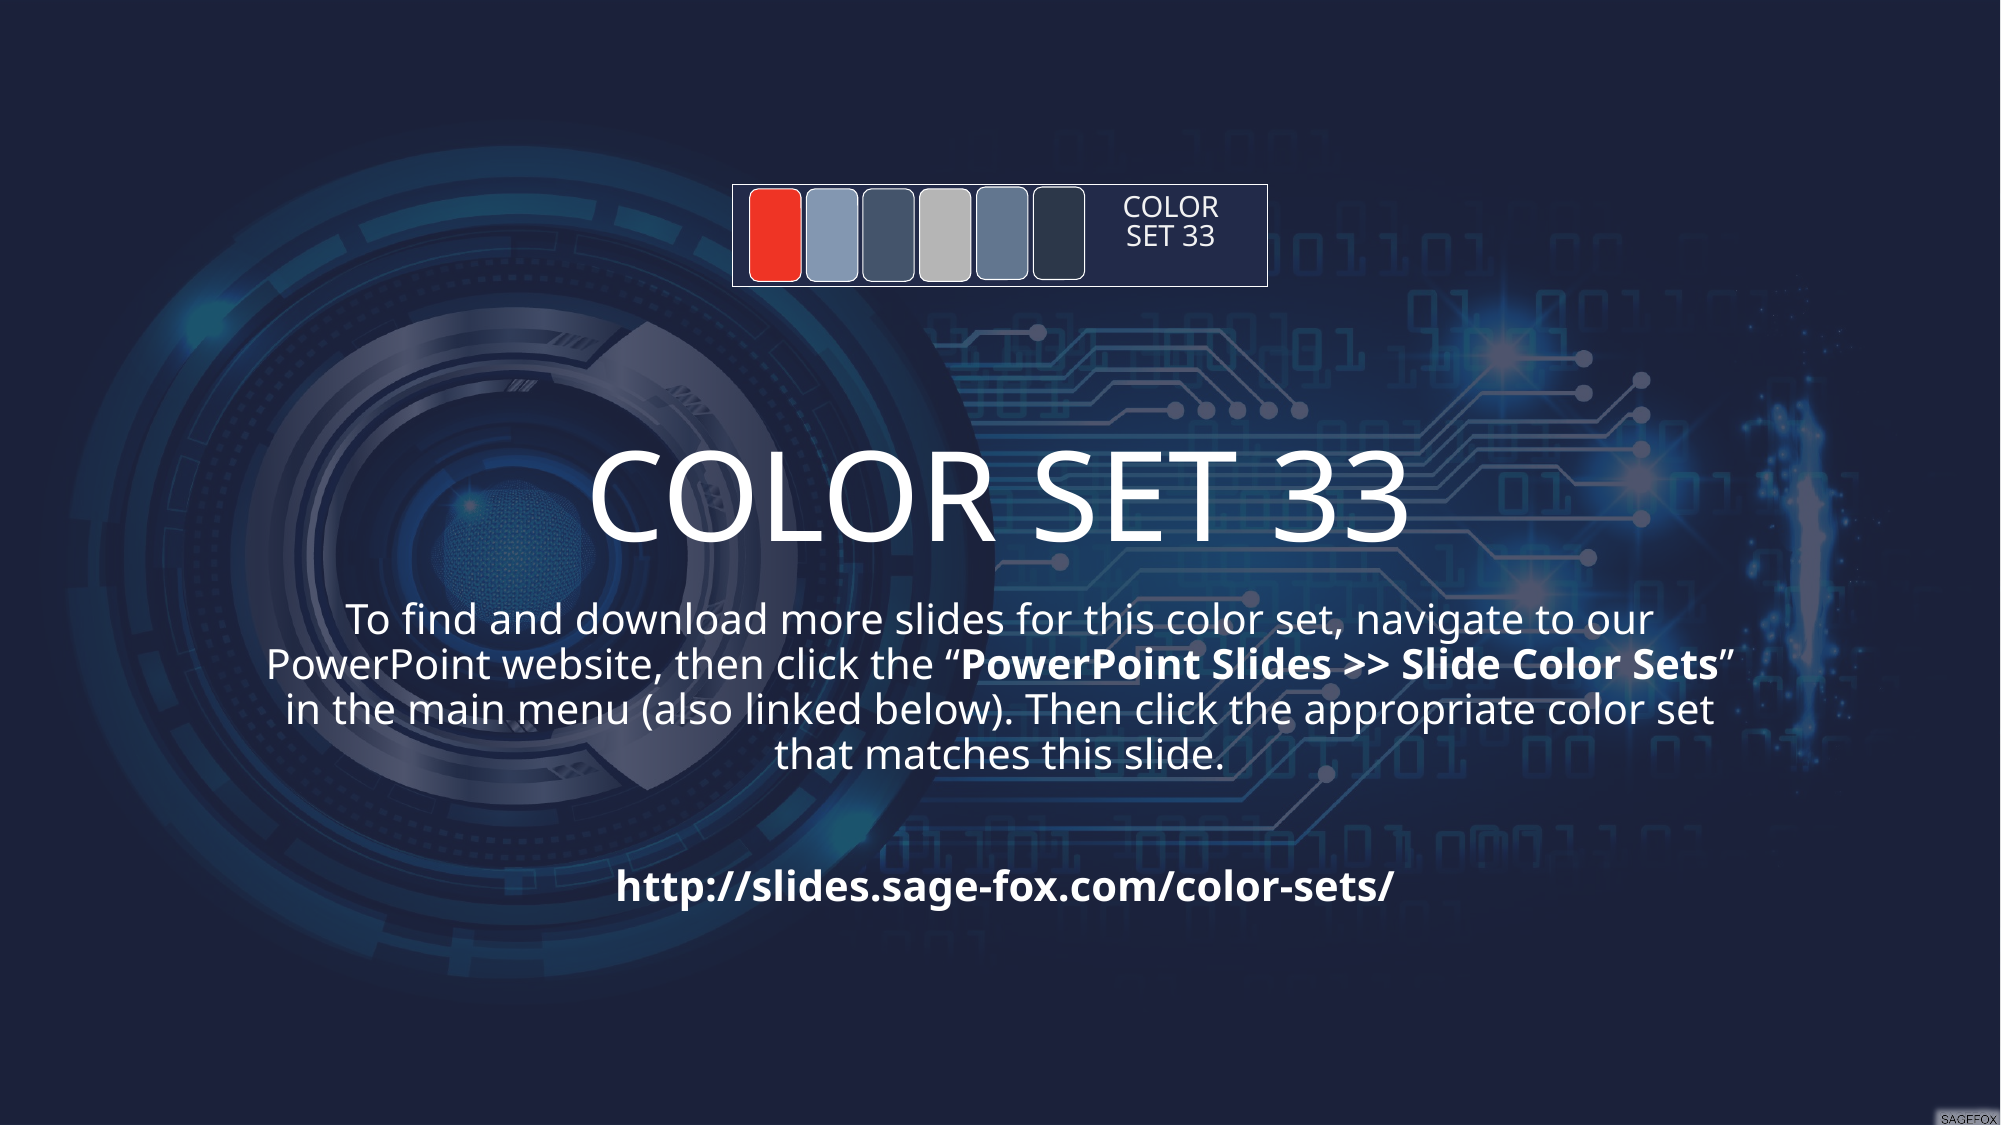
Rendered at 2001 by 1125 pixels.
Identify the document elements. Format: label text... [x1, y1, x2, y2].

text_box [732, 184, 1268, 290]
picture [1938, 1114, 1999, 1125]
title COLOR SET 33 [249, 184, 1750, 576]
subtitle To find and download more slides for this color set, navigate to our PowerPoint website, then click the “PowerPoint Slides >> Slide Color Sets” in the main menu (also linked below). Then click the appropriate color set that matches this slide. http://slides.sage-fox.com/color-sets/ [249, 590, 1750, 863]
